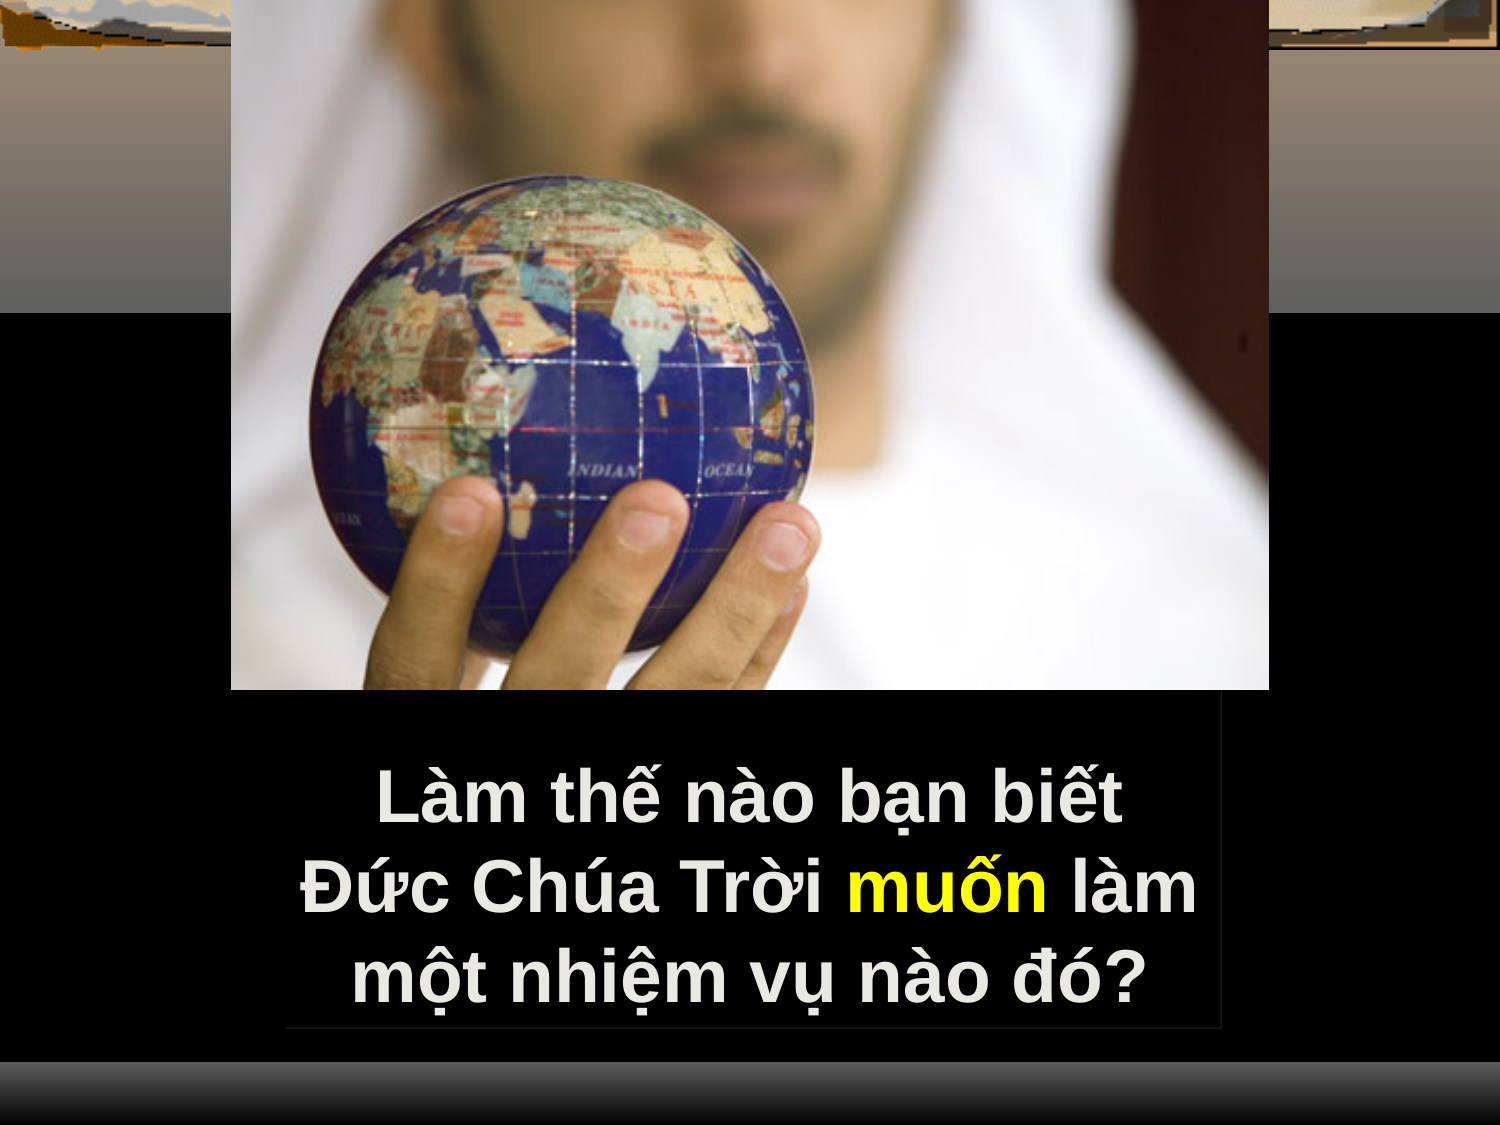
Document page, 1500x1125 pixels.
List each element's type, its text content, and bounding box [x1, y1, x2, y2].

picture [0, 0, 1500, 691]
title Làm thế nào bạn biết Đức Chúa Trời muốn làm một nhiệm vụ nào đó? [281, 698, 1219, 1026]
